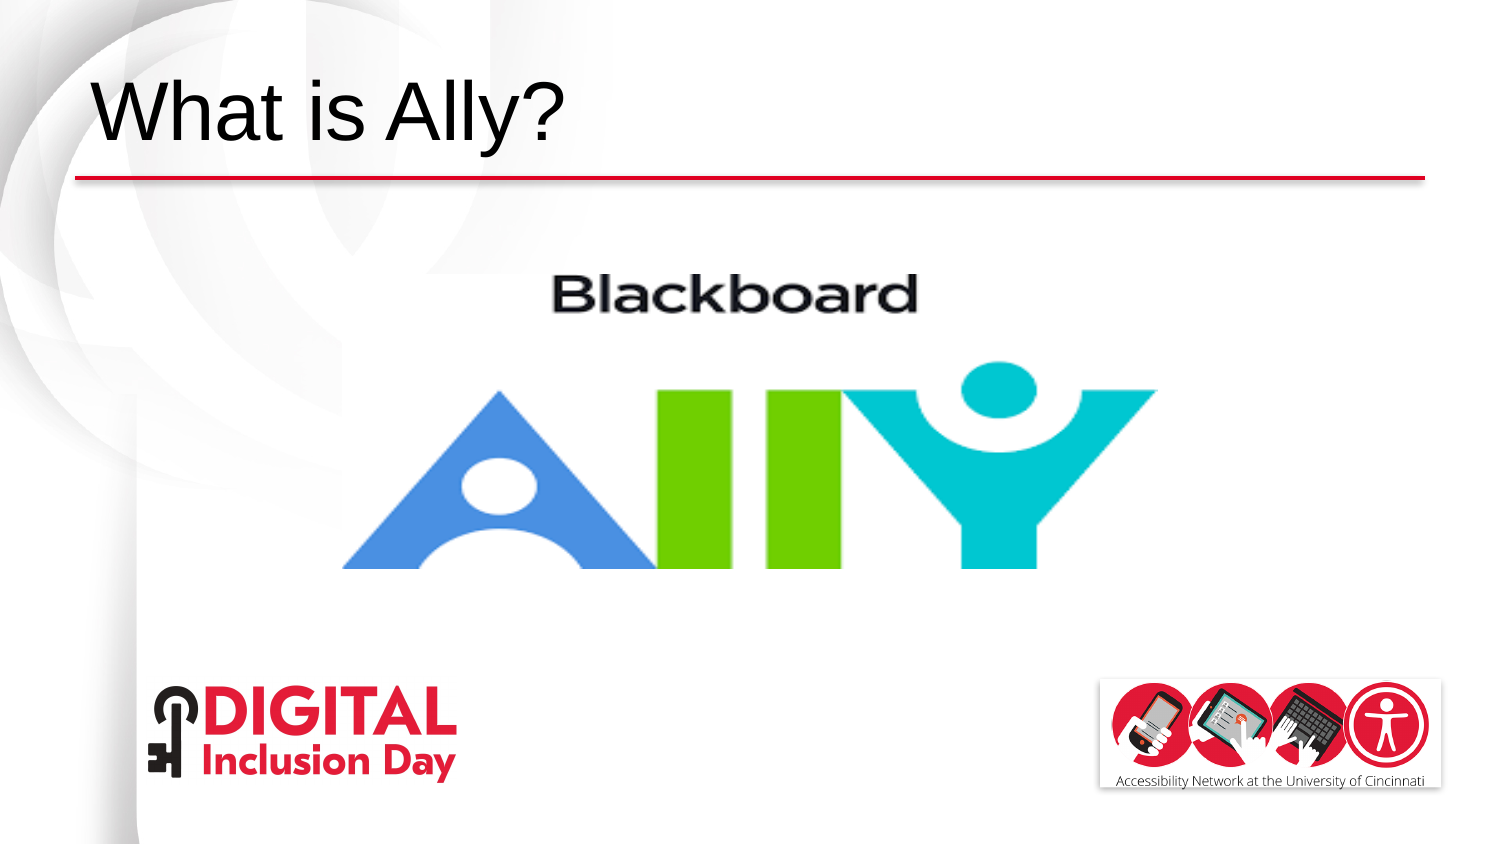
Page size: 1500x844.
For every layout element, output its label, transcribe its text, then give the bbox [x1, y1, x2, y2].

picture [0, 0, 1500, 844]
title What is Ally? [75, 37, 1425, 178]
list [342, 274, 1158, 570]
